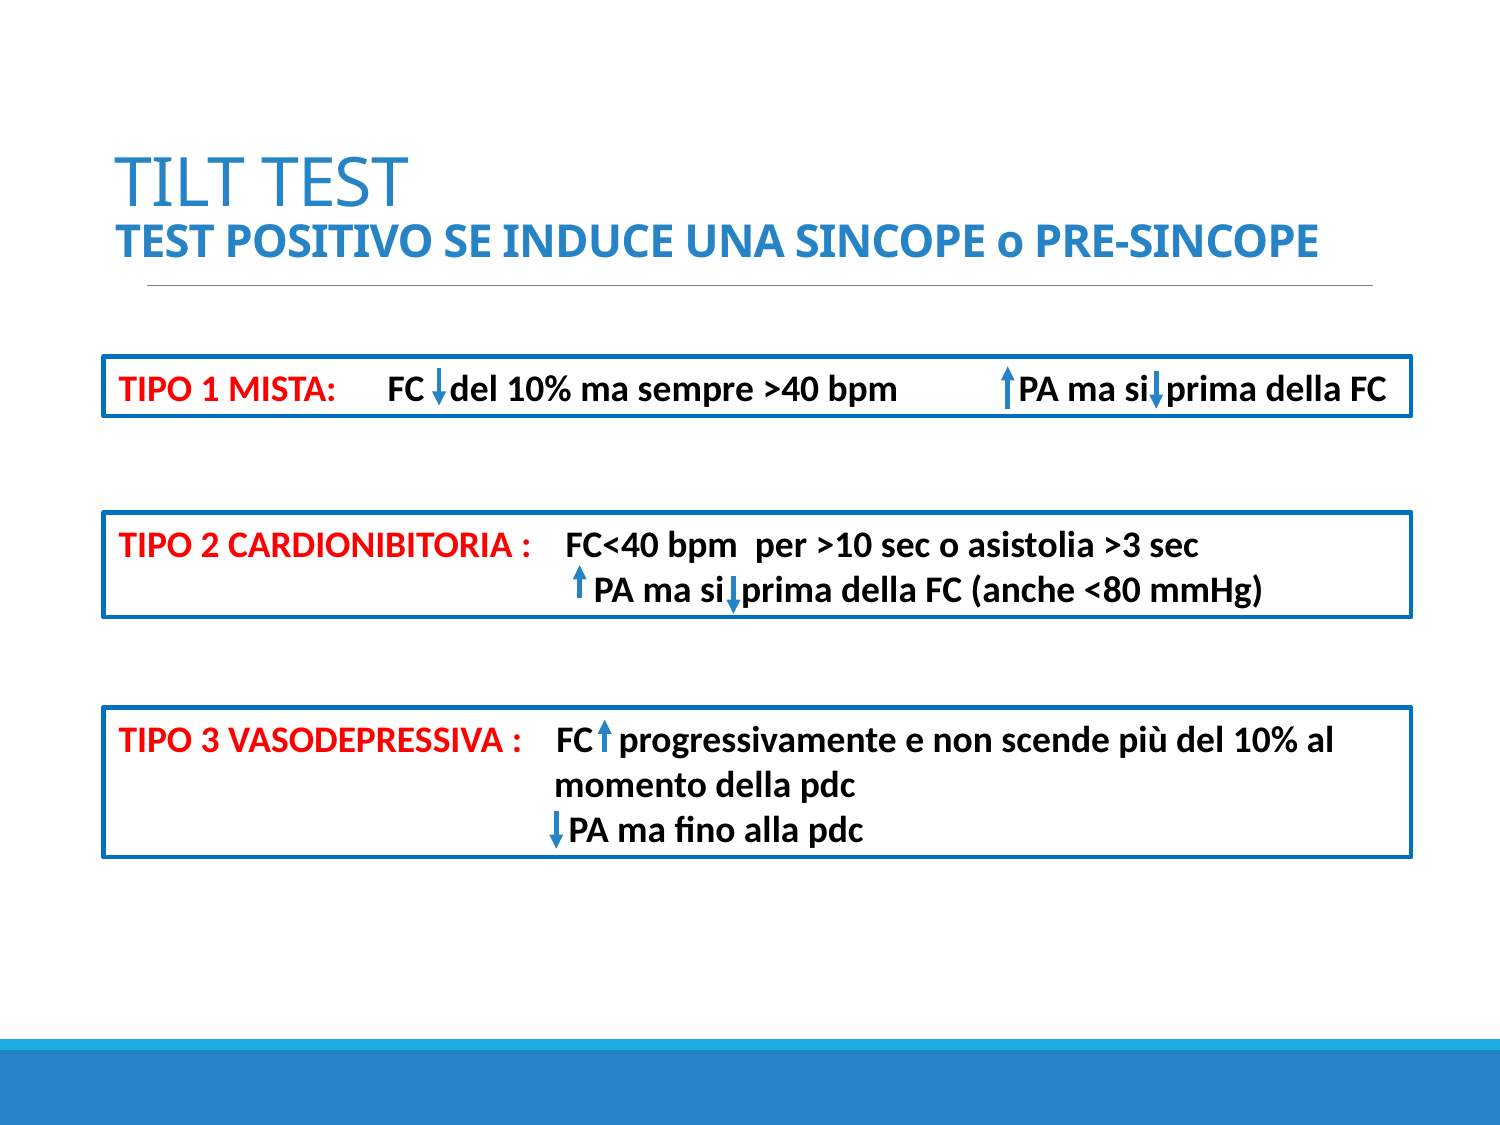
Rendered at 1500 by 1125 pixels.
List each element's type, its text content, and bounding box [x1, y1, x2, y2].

text_box TILT TEST TEST POSITIVO SE INDUCE UNA SINCOPE o PRE-SINCOPE [103, 140, 1342, 272]
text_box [103, 706, 1412, 860]
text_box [103, 511, 1412, 619]
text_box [103, 355, 1412, 418]
